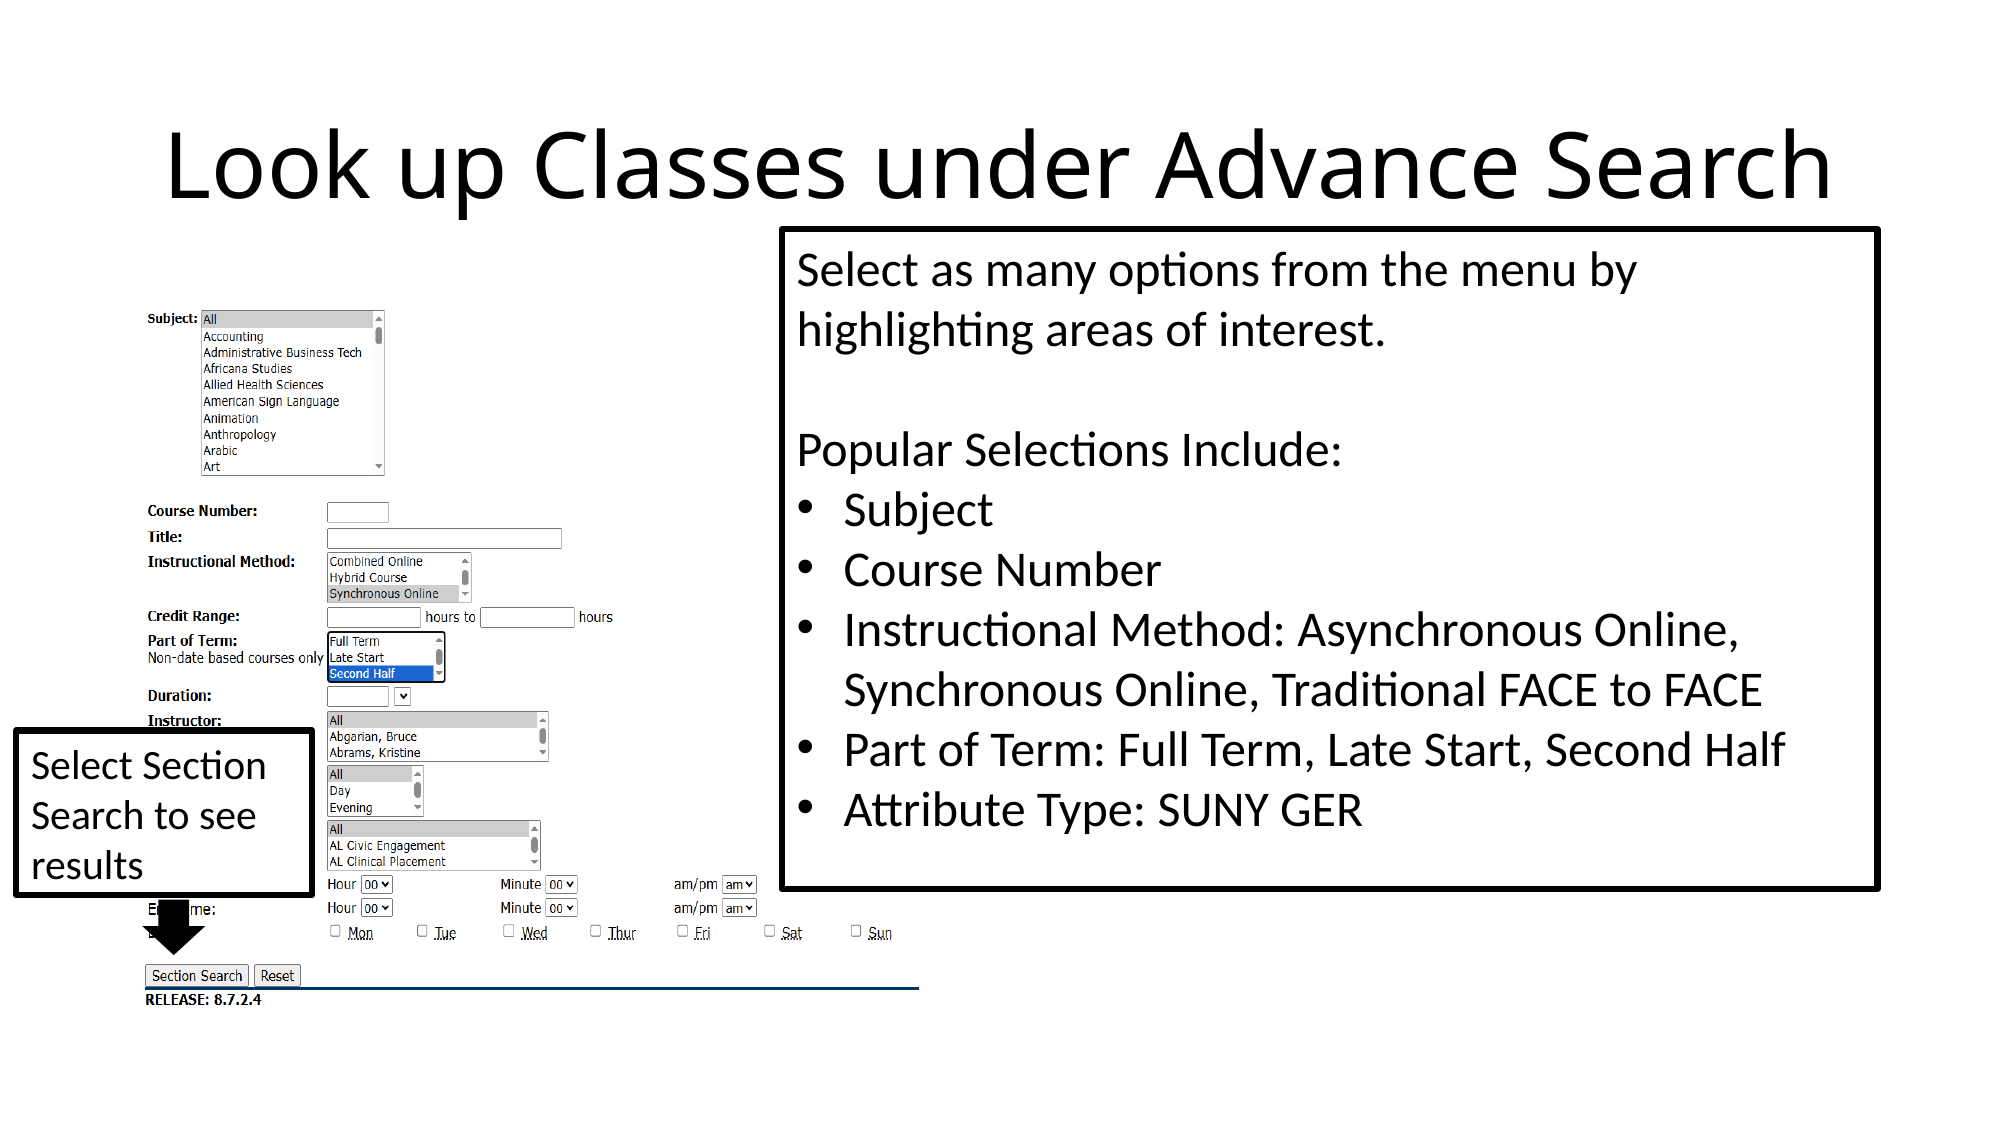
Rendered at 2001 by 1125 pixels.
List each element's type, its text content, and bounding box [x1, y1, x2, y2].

picture [137, 290, 919, 1014]
text_box Select as many options from the menu by highlighting areas of interest. Popular Selections Include: Subject Course Number Instructional Method: Asynchronous Online, Synchronous Online, Traditional FACE to FACE Part of Term: Full Term, Late Start, Second Half Attribute Type: SUNY GER [781, 229, 1878, 889]
title Look up Classes under Advance Search [137, 59, 1863, 278]
text_box Select Section Search to see results [16, 730, 137, 896]
